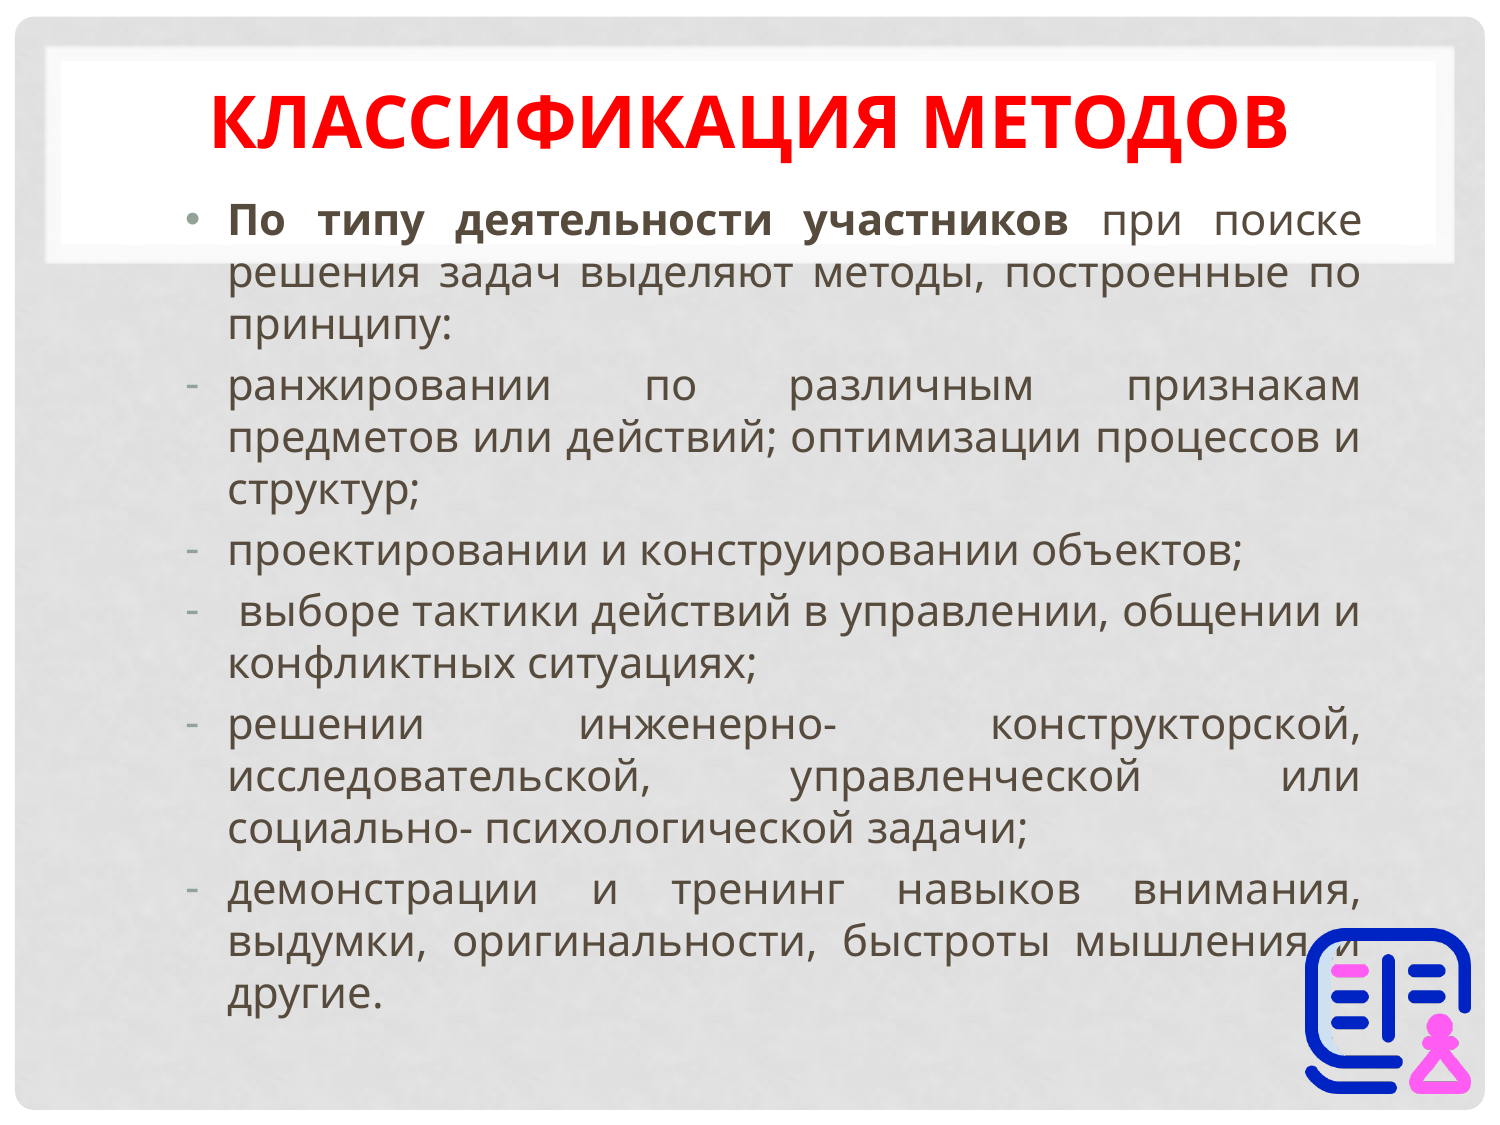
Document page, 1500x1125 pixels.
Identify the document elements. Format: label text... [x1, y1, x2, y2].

title Классификация методов [140, 42, 1360, 197]
list По типу деятельности участников при поиске решения задач выделяют методы, построенные по принципу: ранжировании по различным признакам предметов или действий; оптимизации процессов и структур; проектировании и конструировании объектов; выборе тактики действий в управлении, общении и конфликтных ситуациях; решении инженерно- конструкторской, исследовательской, управленческой или социально- психологической задачи; демонстрации и тренинг навыков внимания, выдумки, оригинальности, быстроты мышления и другие. [159, 184, 1379, 1035]
picture [1304, 928, 1471, 1095]
